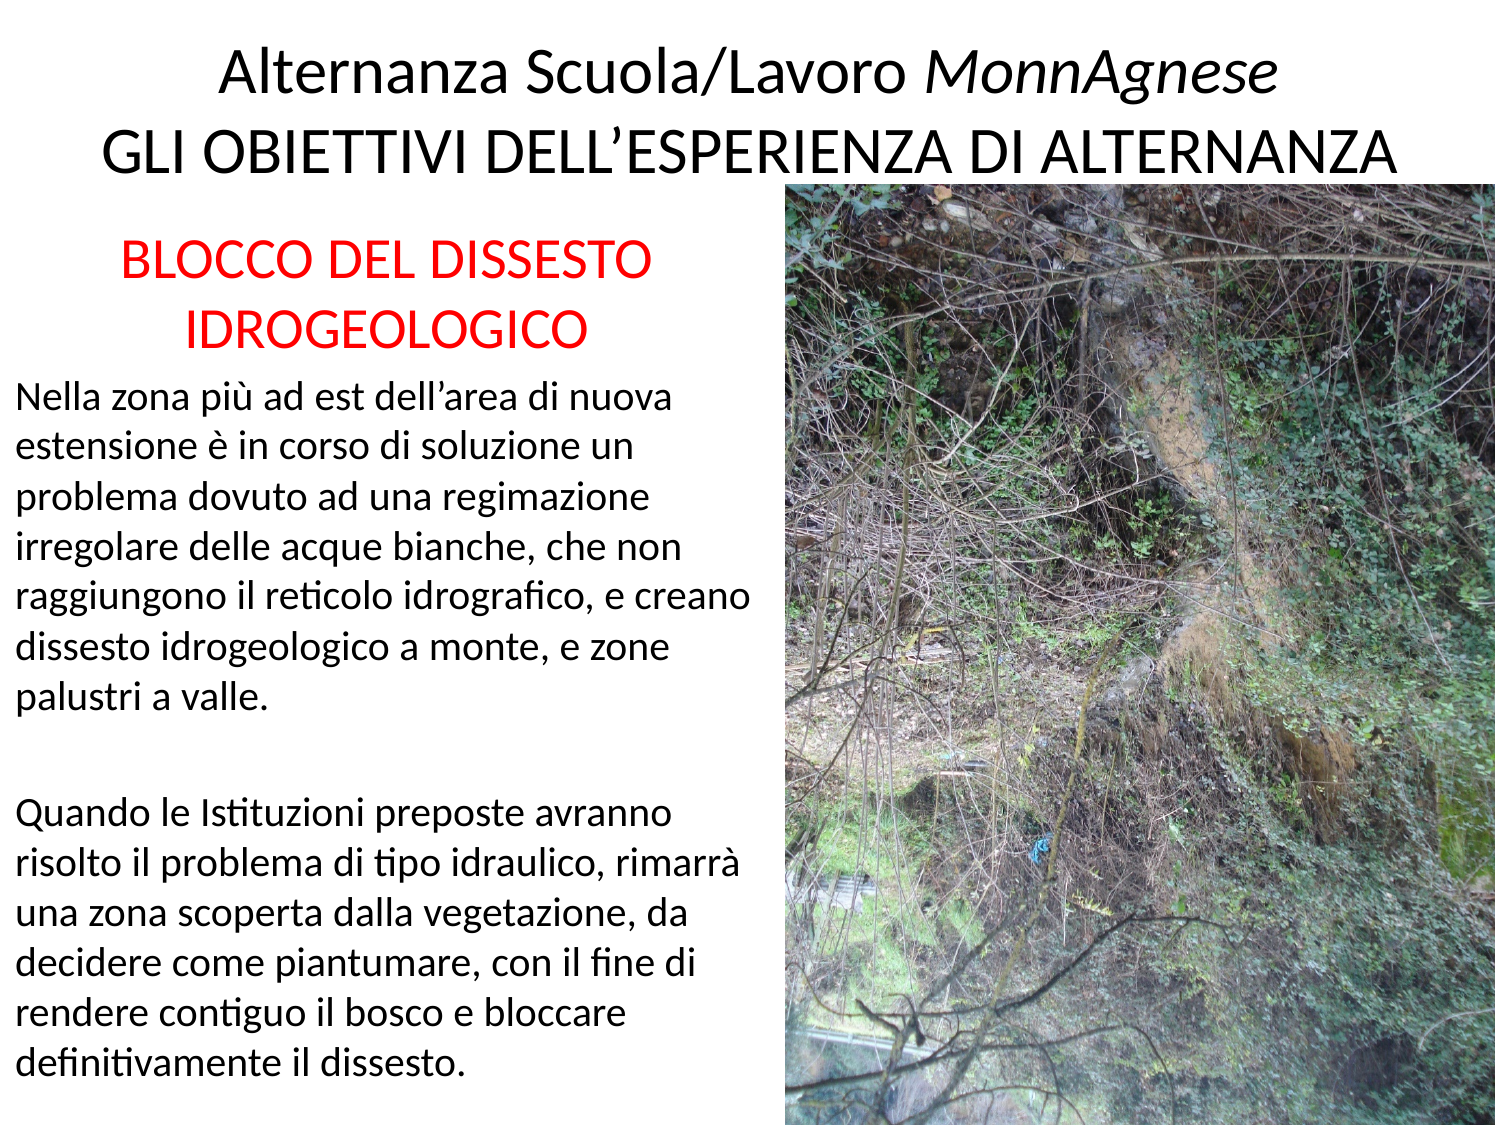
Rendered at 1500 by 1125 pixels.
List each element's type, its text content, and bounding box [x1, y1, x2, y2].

picture [785, 184, 1495, 1125]
subtitle GLI OBIETTIVI DELL’ESPERIENZA DI ALTERNANZA [0, 98, 1500, 189]
text_box BLOCCO DEL DISSESTO IDROGEOLOGICO Nella zona più ad est dell’area di nuova estensione è in corso di soluzione un problema dovuto ad una regimazione irregolare delle acque bianche, che non raggiungono il reticolo idrografico, e creano dissesto idrogeologico a monte, e zone palustri a valle. Quando le Istituzioni preposte avranno risolto il problema di tipo idraulico, rimarrà una zona scoperta dalla vegetazione, da decidere come piantumare, con il fine di rendere contiguo il bosco e bloccare definitivamente il dissesto. [0, 212, 774, 1125]
title Alternanza Scuola/Lavoro MonnAgnese [112, 0, 1388, 98]
